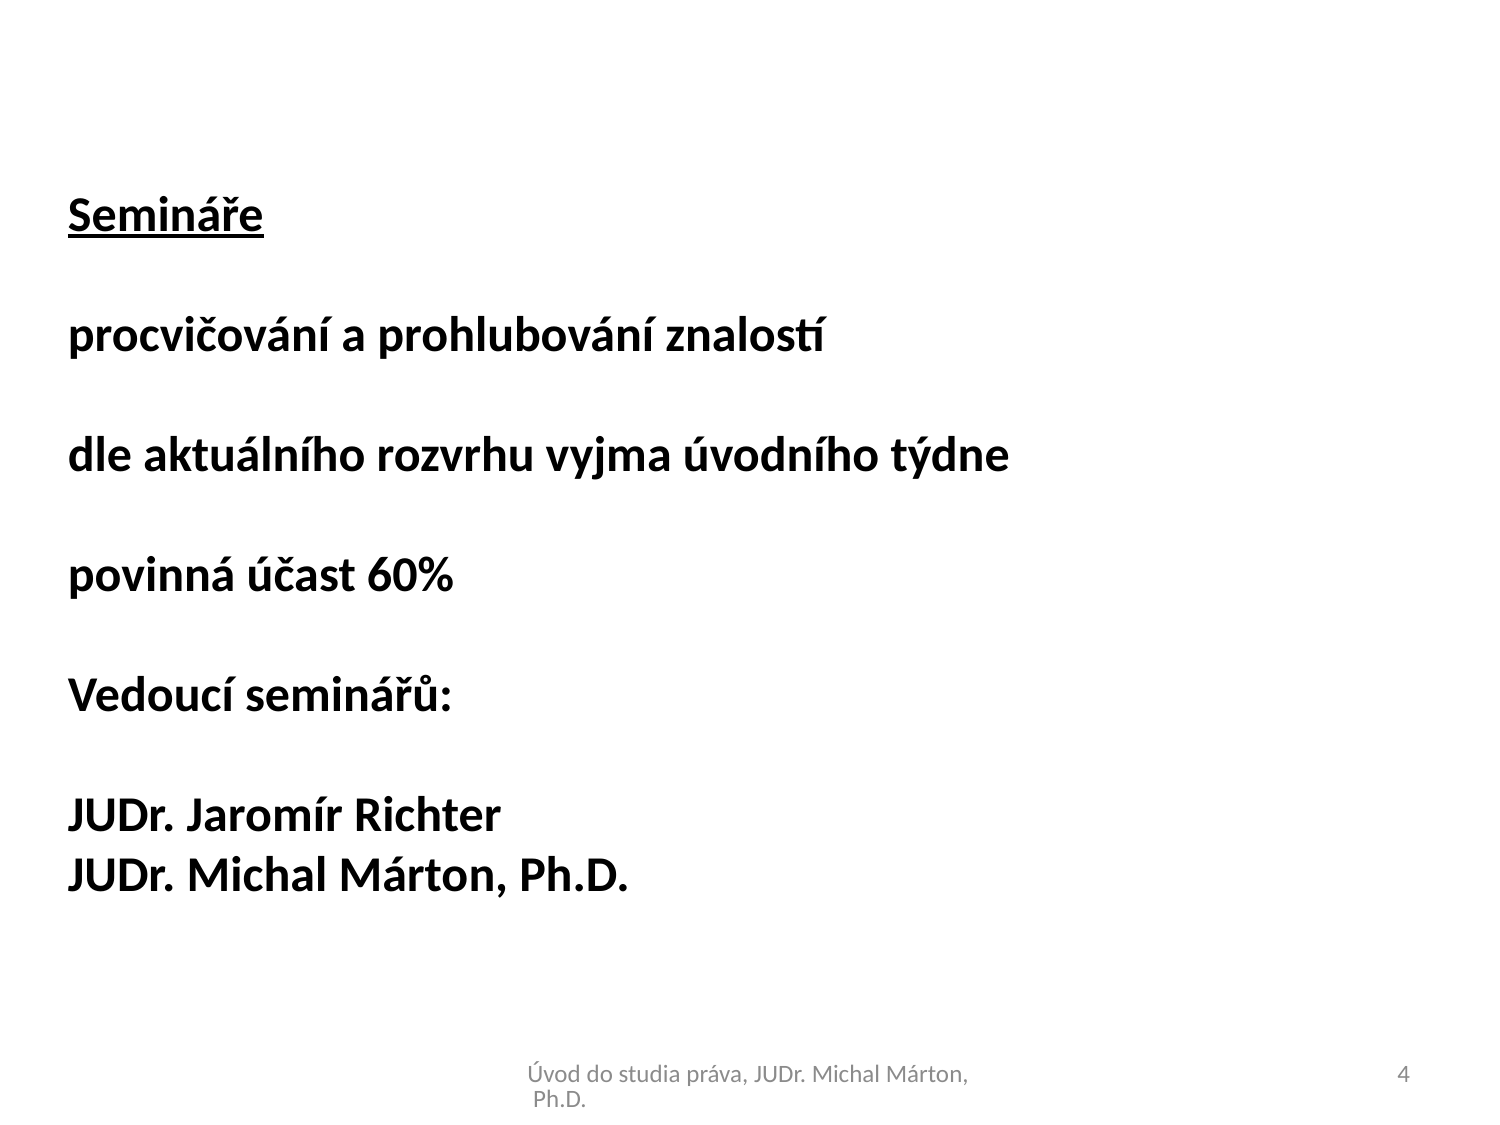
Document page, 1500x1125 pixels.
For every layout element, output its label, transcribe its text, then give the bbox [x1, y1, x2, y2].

text_box Semináře procvičování a prohlubování znalostí dle aktuálního rozvrhu vyjma úvodního týdne povinná účast 60% Vedoucí seminářů: JUDr. Jaromír Richter JUDr. Michal Márton, Ph.D. [53, 113, 1436, 1125]
